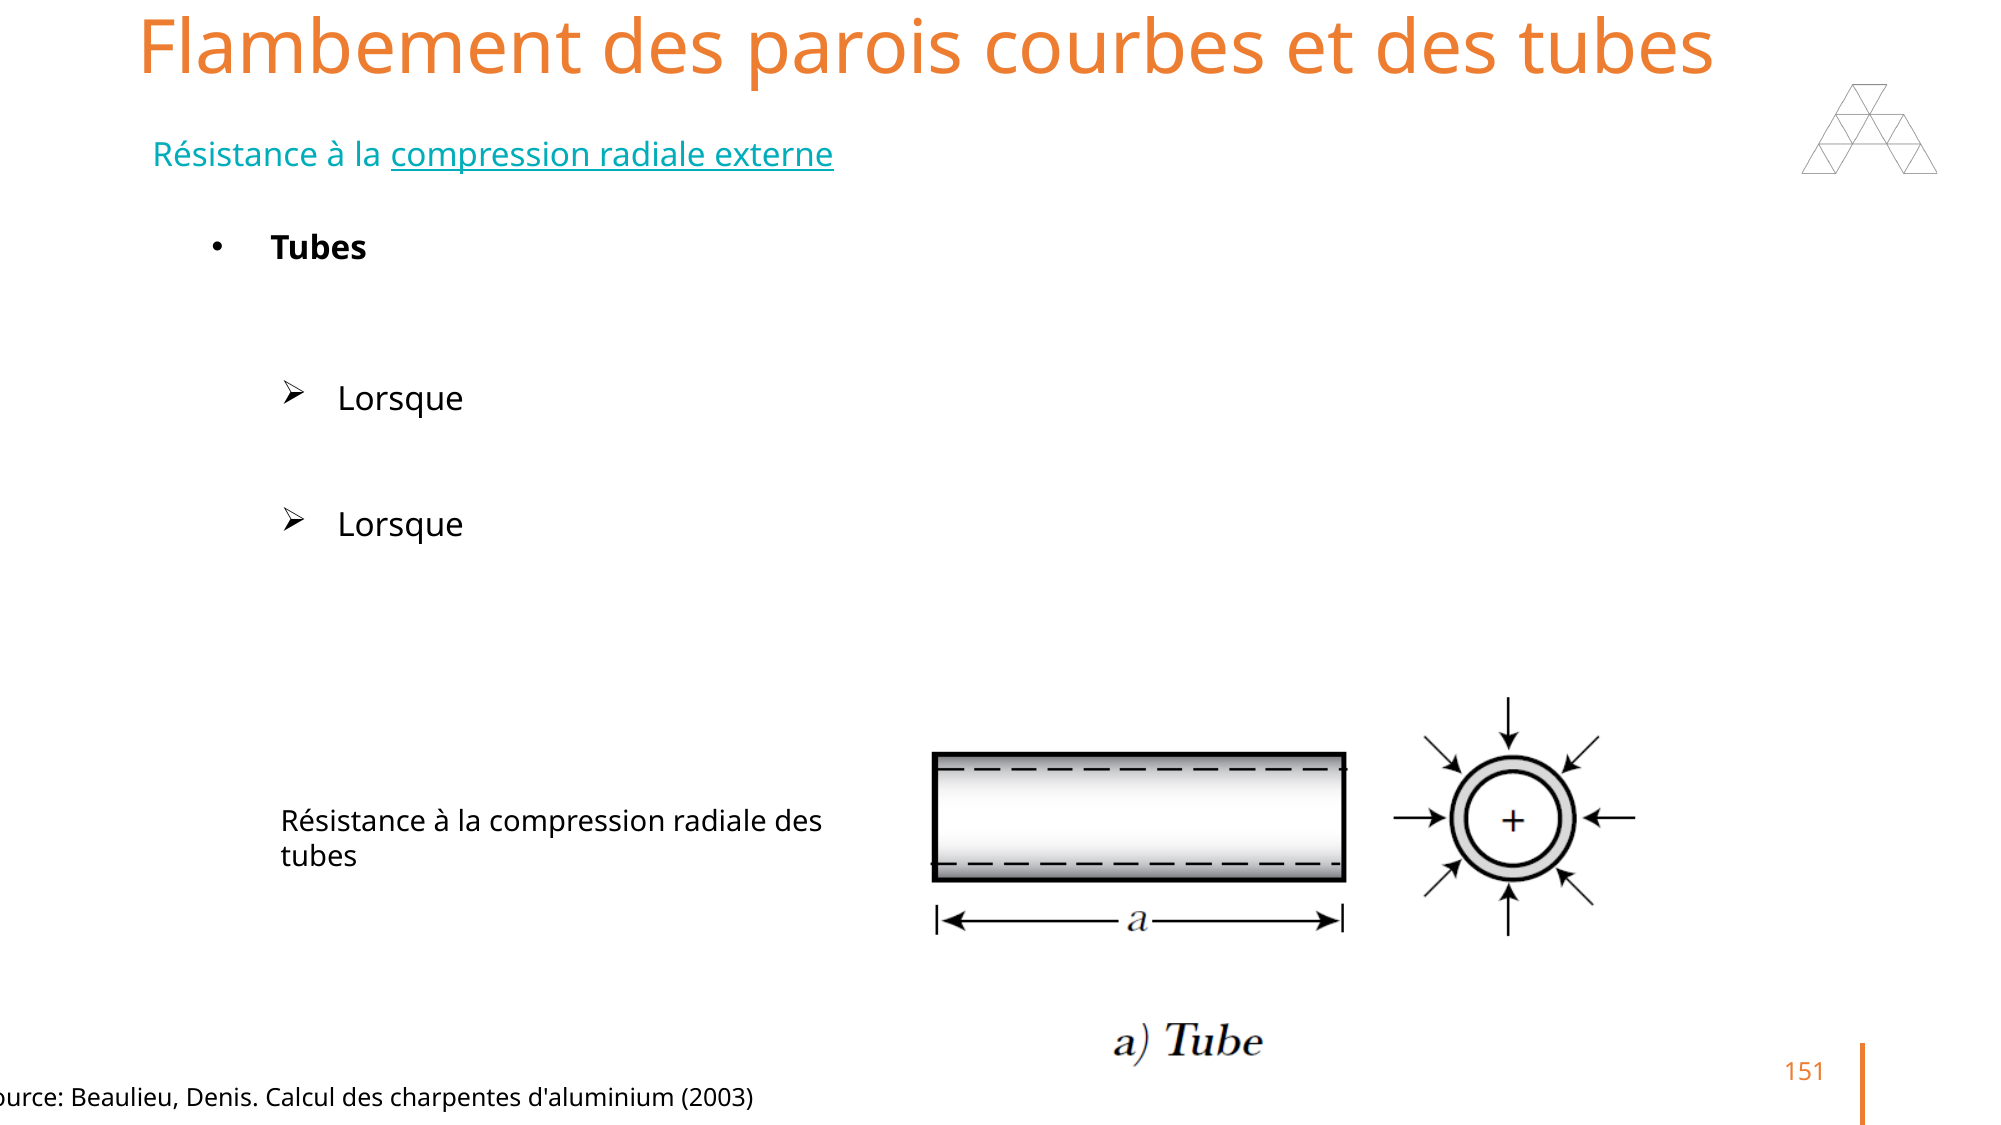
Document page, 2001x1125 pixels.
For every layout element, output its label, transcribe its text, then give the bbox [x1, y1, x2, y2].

text_box Résistance à la compression radiale des tubes [265, 794, 908, 880]
picture [922, 696, 1644, 1073]
text_box Source: Beaulieu, Denis. Calcul des charpentes d'aluminium (2003) [0, 1073, 770, 1119]
title Flambement des parois courbes et des tubes [137, 9, 1749, 162]
slide_number 151 [1643, 1042, 1842, 1103]
